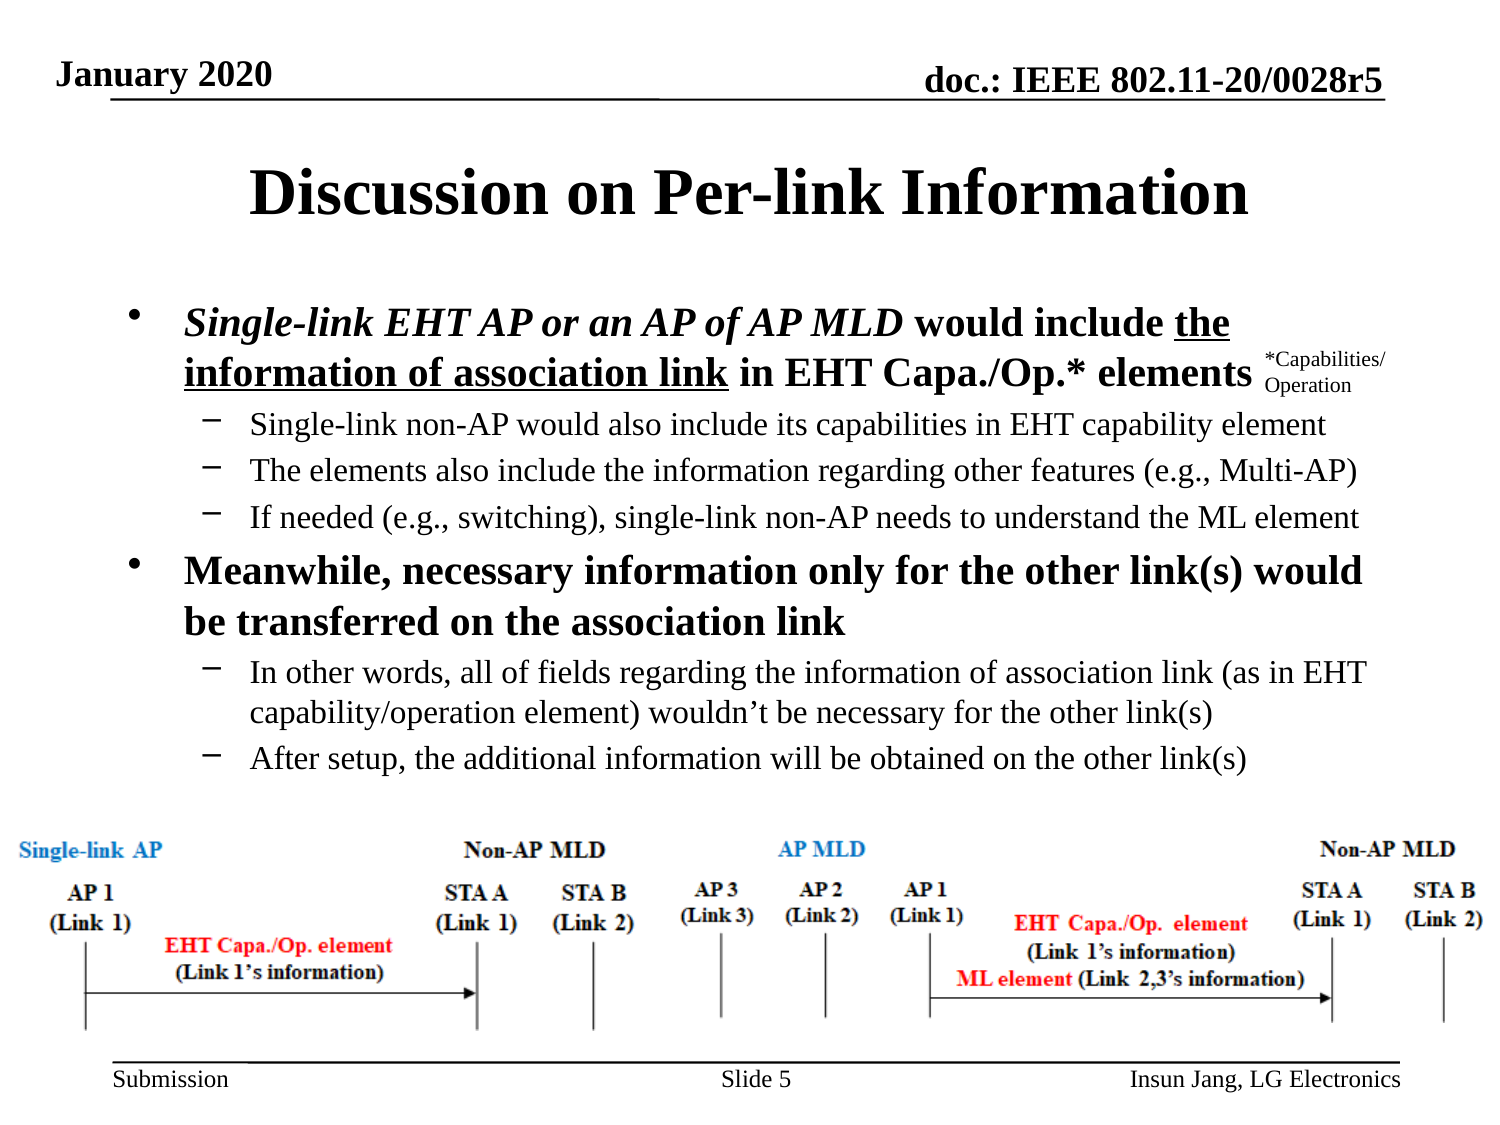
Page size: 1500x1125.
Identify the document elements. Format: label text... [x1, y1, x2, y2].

picture [1, 826, 652, 1032]
title Discussion on Per-link Information [112, 112, 1388, 263]
footer Insun Jang, LG Electronics [1125, 1061, 1402, 1093]
list Single-link EHT AP or an AP of AP MLD would include the information of association link in EHT Capa./Op.* elements Single-link non-AP would also include its capabilities in EHT capability element The elements also include the information regarding other features (e.g., Multi-AP) If needed (e.g., switching), single-link non-AP needs to understand the ML element Meanwhile, necessary information only for the other link(s) would be transferred on the association link In other words, all of fields regarding the information of association link (as in EHT capability/operation element) wouldn’t be necessary for the other link(s) After setup, the additional information will be obtained on the other link(s) [112, 287, 1388, 1000]
slide_number Slide 5 [712, 1061, 800, 1093]
picture [665, 826, 1500, 1023]
text_box *Capabilities/ Operation [1249, 337, 1401, 405]
